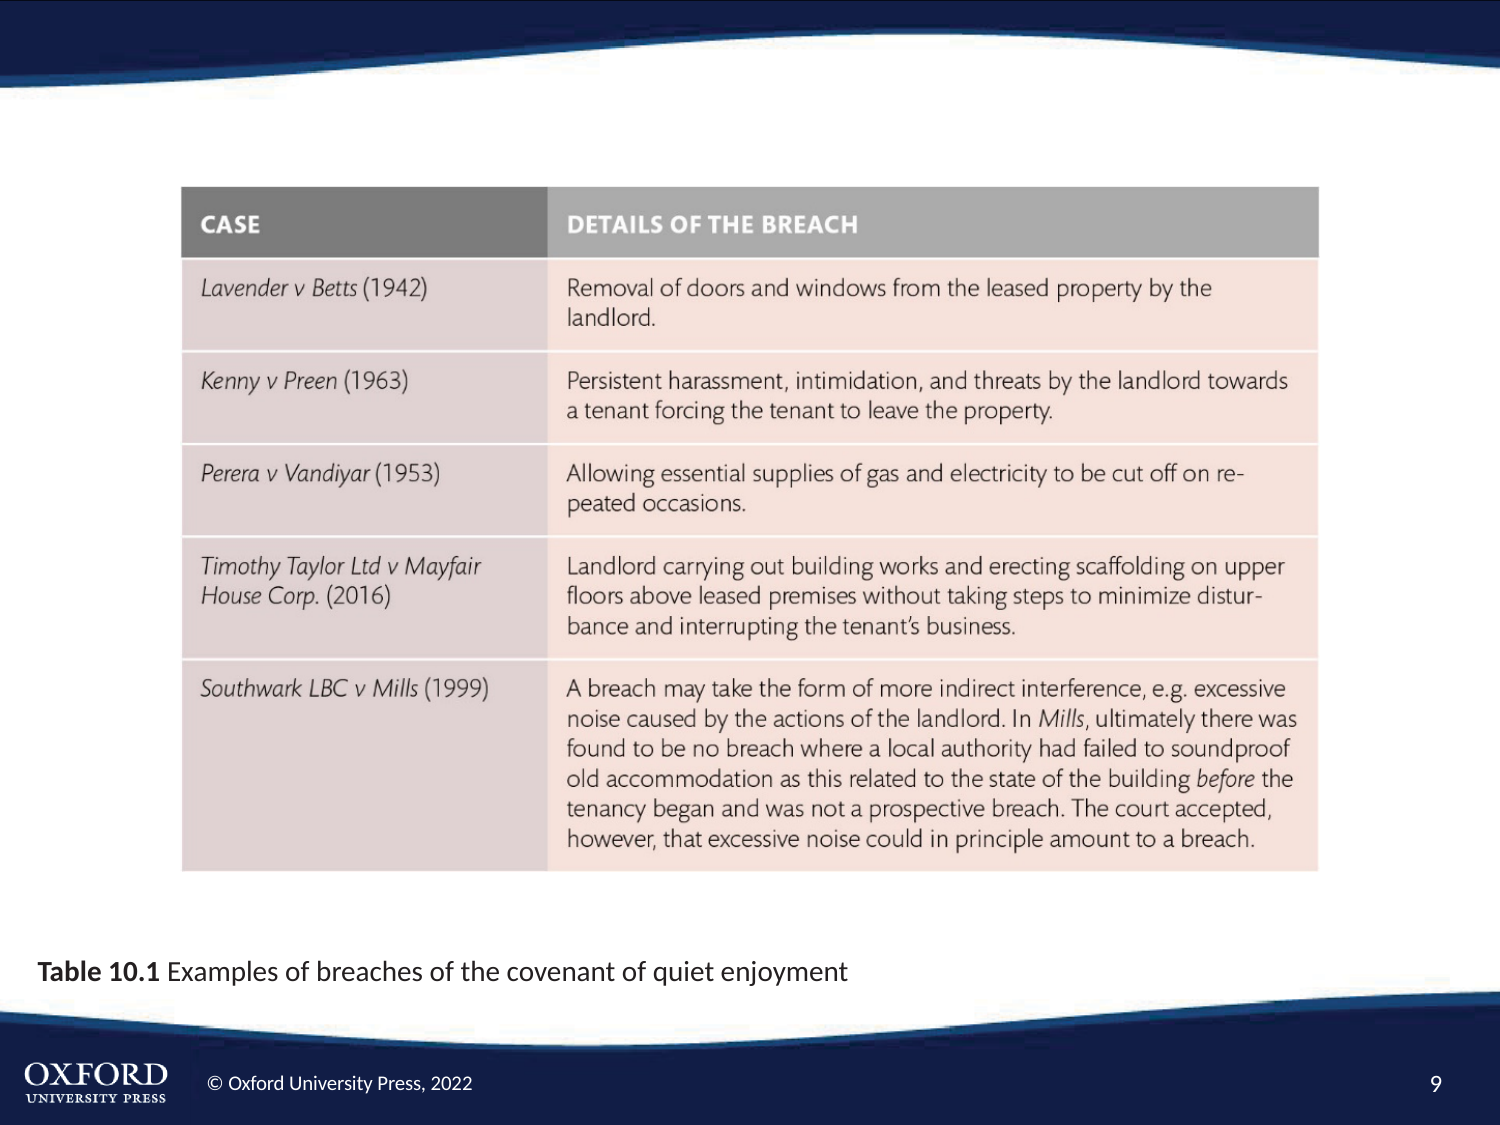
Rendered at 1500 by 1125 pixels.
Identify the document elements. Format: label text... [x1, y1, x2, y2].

title Table 10.1 Examples of breaches of the covenant of quiet enjoyment [37, 952, 1463, 988]
picture [0, 0, 1500, 1125]
slide_number 9 [1423, 1071, 1469, 1125]
footer © Oxford University Press, 2022 [204, 1072, 479, 1125]
